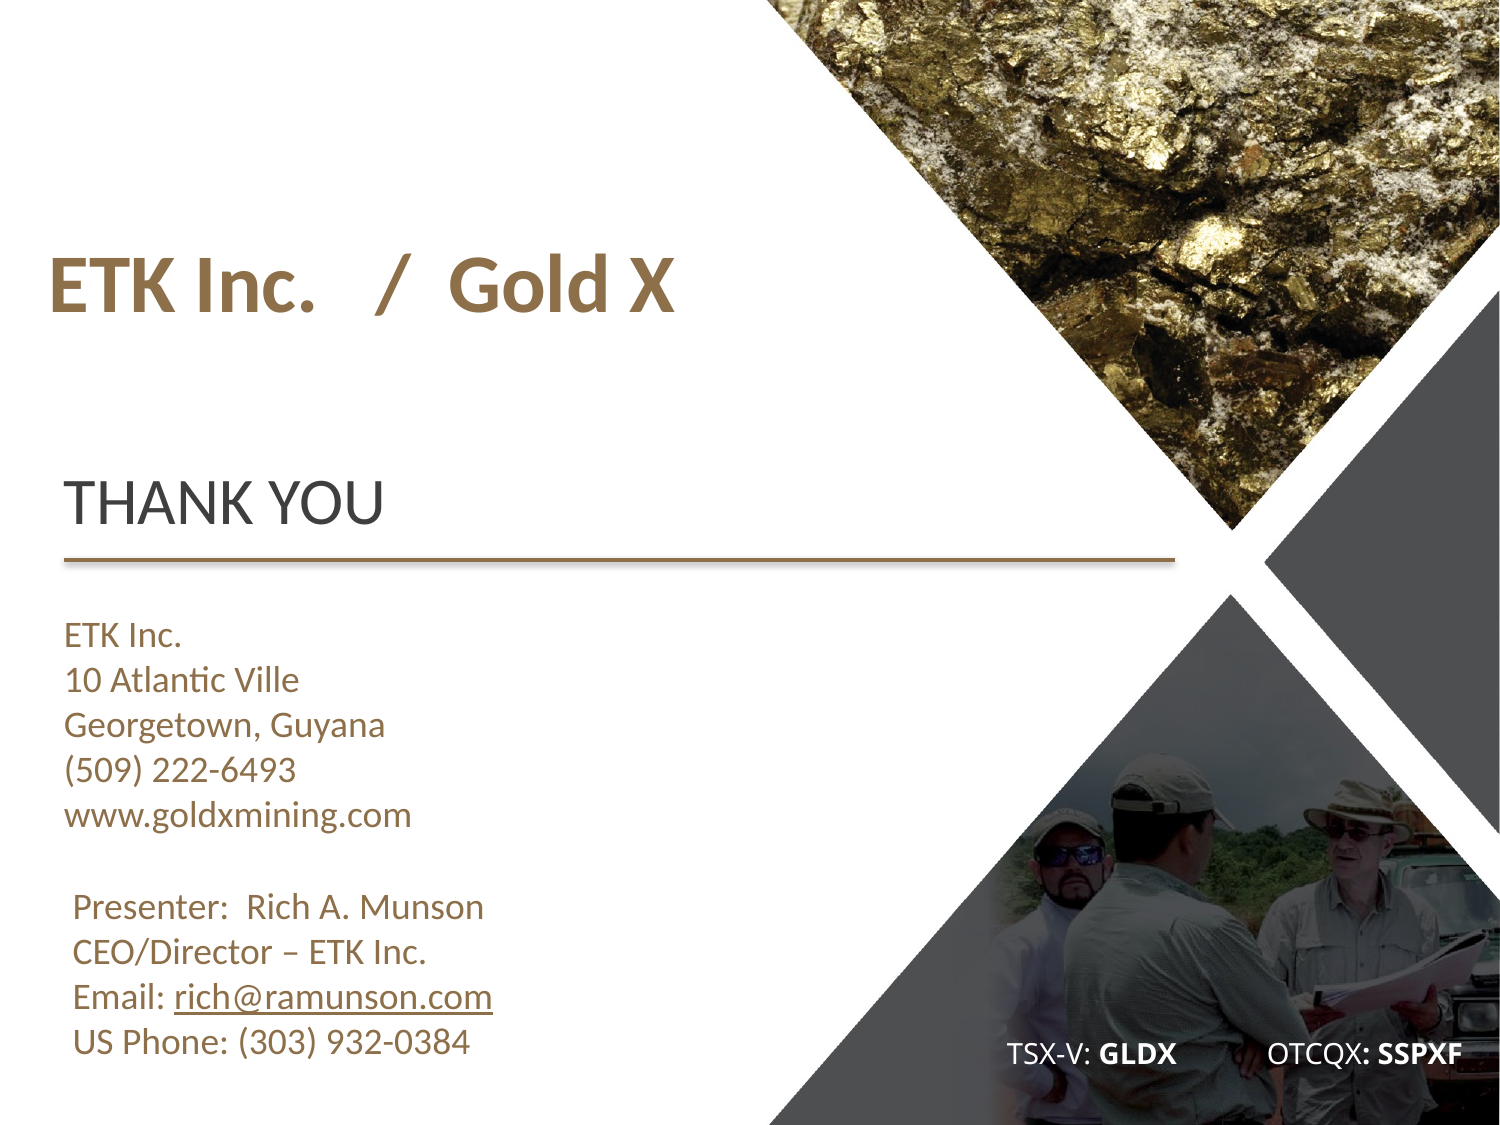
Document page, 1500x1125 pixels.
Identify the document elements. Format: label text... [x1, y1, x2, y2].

picture [766, 0, 1500, 1125]
text_box ETK Inc. 10 Atlantic Ville Georgetown, Guyana (509) 222-6493 www.goldxmining.com [63, 602, 620, 843]
text_box ETK Inc. / Gold X [34, 221, 691, 337]
text_box Presenter: Rich A. Munson CEO/Director – ETK Inc. Email: rich@ramunson.com US Phone: (303) 932-0384 [57, 874, 509, 1070]
title THANK YOU [63, 436, 761, 557]
